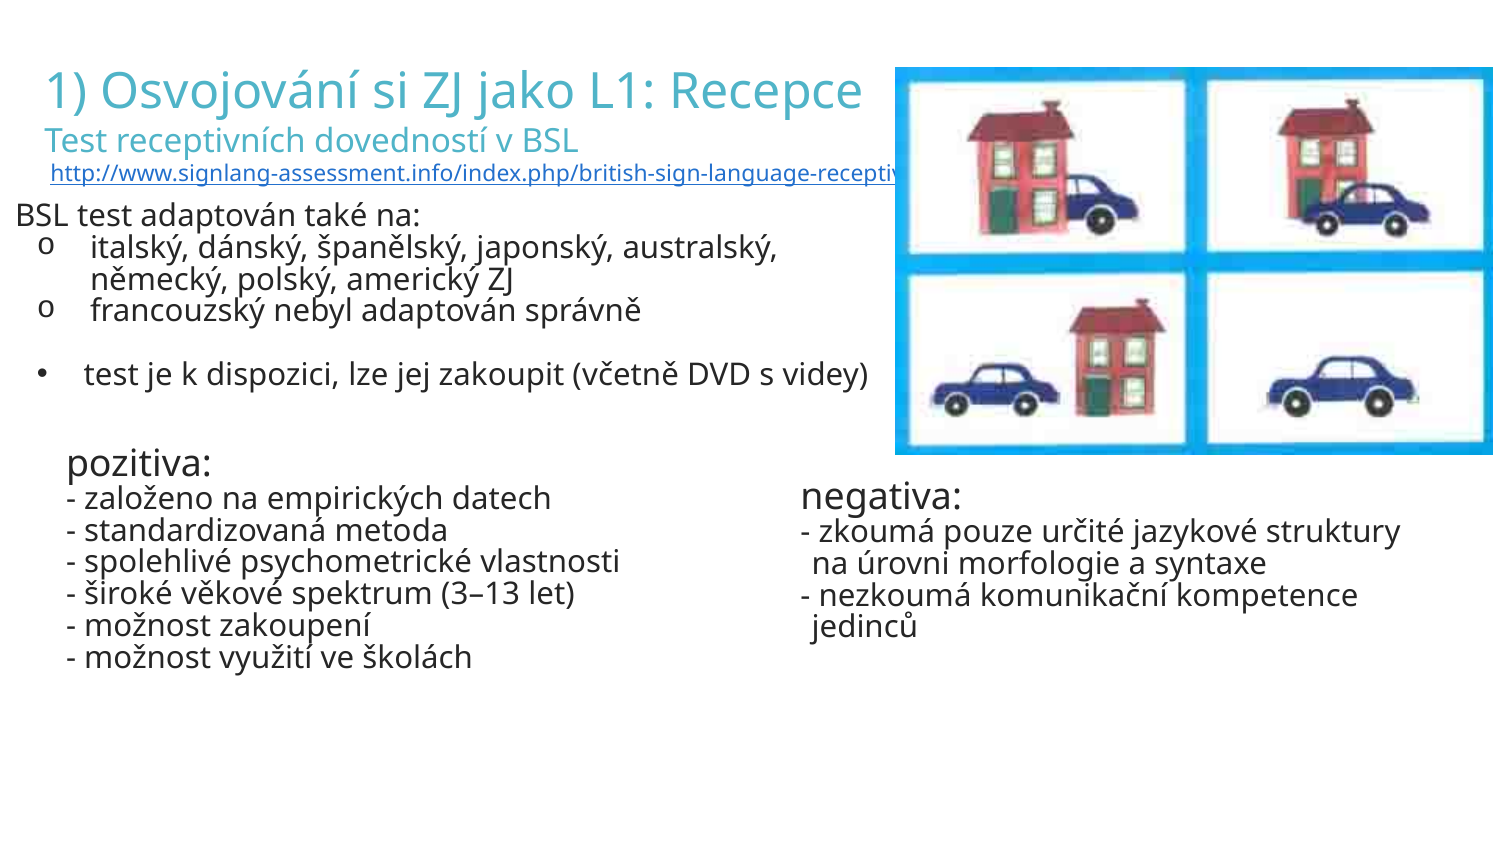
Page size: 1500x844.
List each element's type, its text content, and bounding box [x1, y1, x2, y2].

picture [895, 267, 1489, 455]
list negativa: - zkoumá pouze určité jazykové struktury na úrovni morfologie a syntaxe - nezkoumá komunikační kompetence jedinců [785, 463, 1442, 842]
list BSL test adaptován také na: italský, dánský, španělský, japonský, australský, německý, polský, americký ZJ francouzský nebyl adaptován správně test je k dispozici, lze jej zakoupit (včetně DVD s videy) [0, 186, 895, 431]
picture [895, 67, 1489, 265]
list pozitiva: - založeno na empirických datech - standardizovaná metoda - spolehlivé psychometrické vlastnosti - široké věkové spektrum (3–13 let) - možnost zakoupení - možnost využití ve školách [51, 431, 708, 809]
text_box 1) Osvojování si ZJ jako L1: Recepce Test receptivních dovedností v BSL http://www.signlang-assessment.info/index.php/british-sign-language-receptive-skills-test.html [29, 43, 1428, 162]
